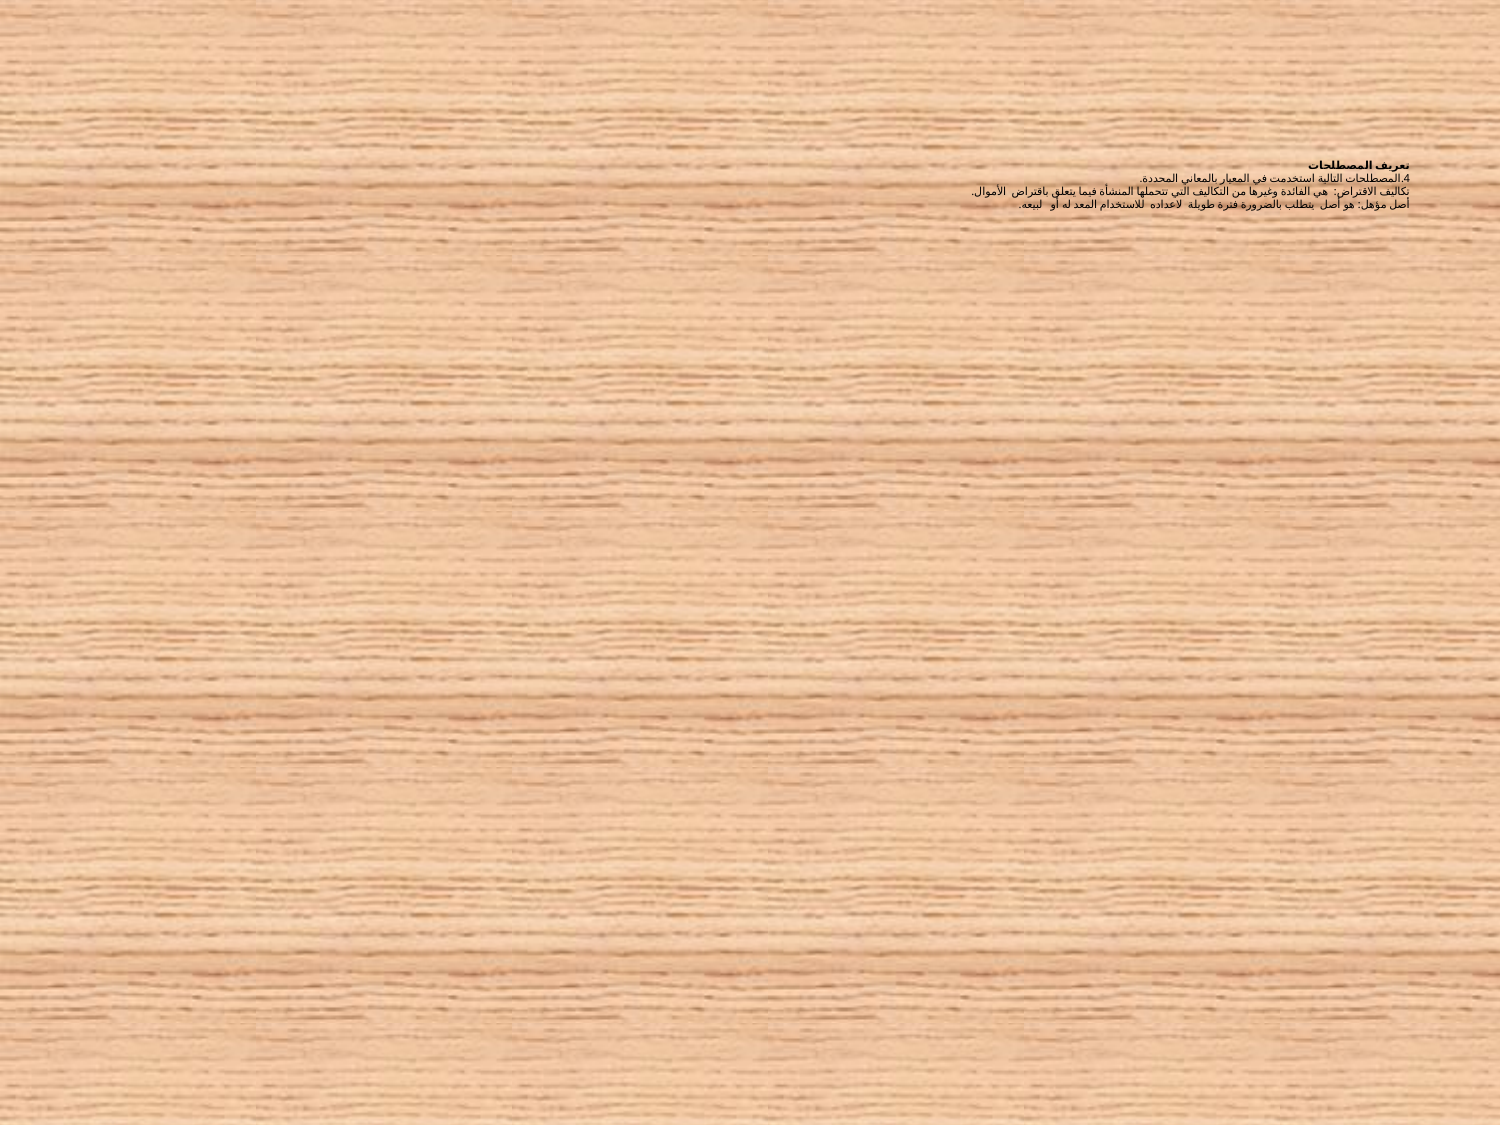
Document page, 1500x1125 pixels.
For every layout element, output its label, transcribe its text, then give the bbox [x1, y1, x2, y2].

title تعريف المصطلحات 4. المصطلحات التالية استخدمت في المعيار بالمعاني المحددة. تكاليف الاقتراض: هي الفائدة وغيرها من التكاليف التي تتحملها المنشأة فيما يتعلق باقتراض الأموال. أصل مؤهل: هو أصل يتطلب بالضرورة فترة طويلة لاعداده للاستخدام المعد له أو لبيعه. [75, 45, 1425, 233]
picture [0, 0, 1500, 1125]
